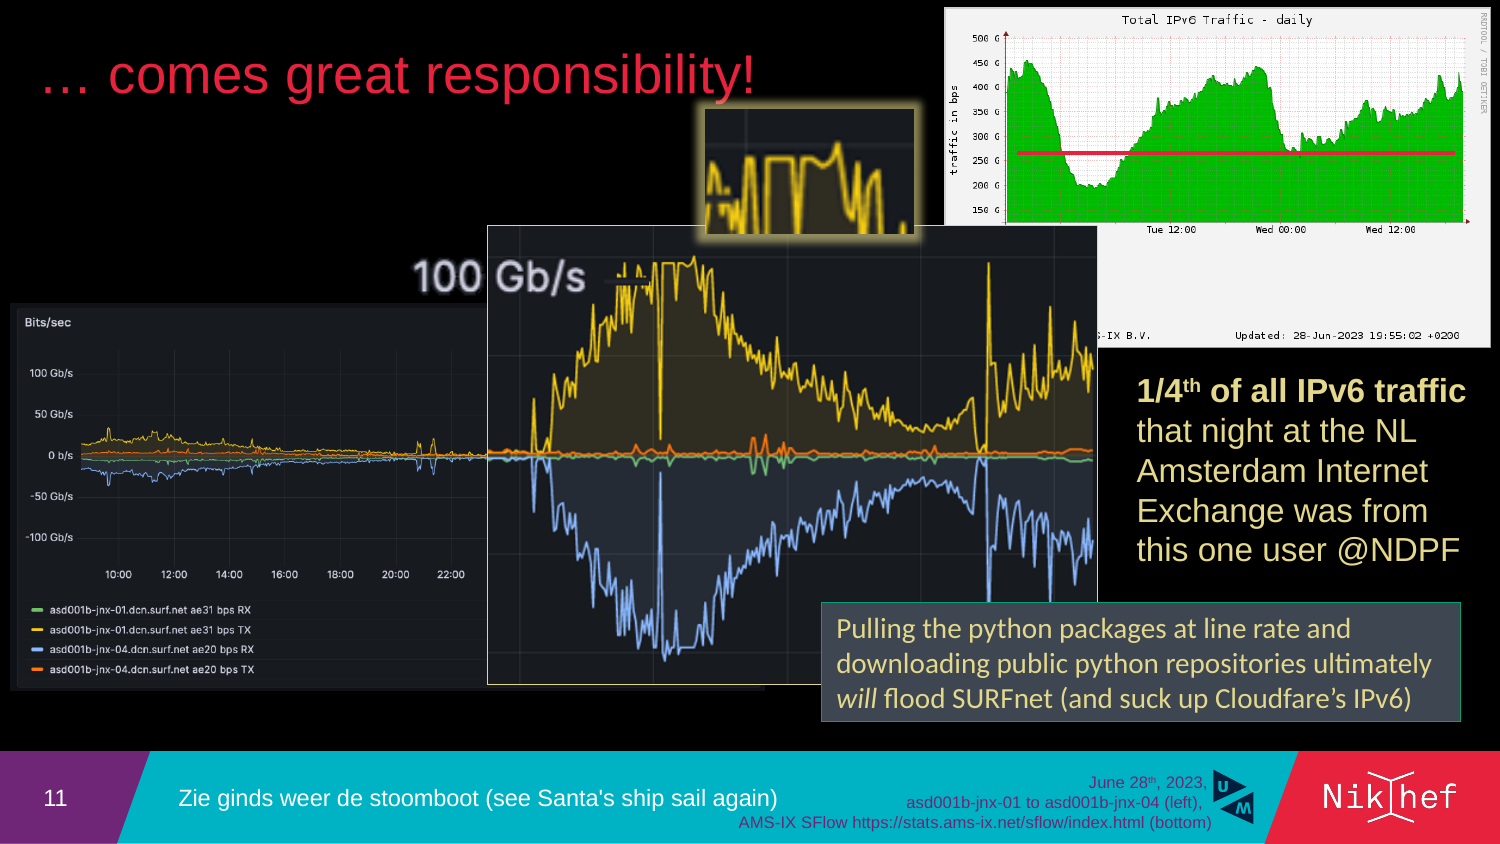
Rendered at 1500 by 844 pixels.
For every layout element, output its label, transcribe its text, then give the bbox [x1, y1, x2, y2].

list … comes great responsibility! [38, 38, 943, 106]
text_box June 28th, 2023, asd001b-jnx-01 to asd001b-jnx-04 (left), AMS-IX SFlow https://stats.ams-ix.net/sflow/index.html (bottom) [584, 765, 1228, 844]
picture [1324, 771, 1456, 823]
slide_number 11 [42, 782, 73, 812]
text_box Pulling the python packages at line rate and downloading public python repositories ultimately will flood SURFnet (and suck up Cloudfare’s IPv6) [821, 602, 1461, 722]
picture [705, 109, 914, 235]
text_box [10, 225, 1098, 691]
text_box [943, 7, 1492, 348]
footer Zie ginds weer de stoomboot (see Santa's ship sail again) [163, 755, 1244, 838]
text_box 1/4th of all IPv6 traffic that night at the NL Amsterdam Internet Exchange was from this one user @NDPF [1128, 360, 1491, 577]
